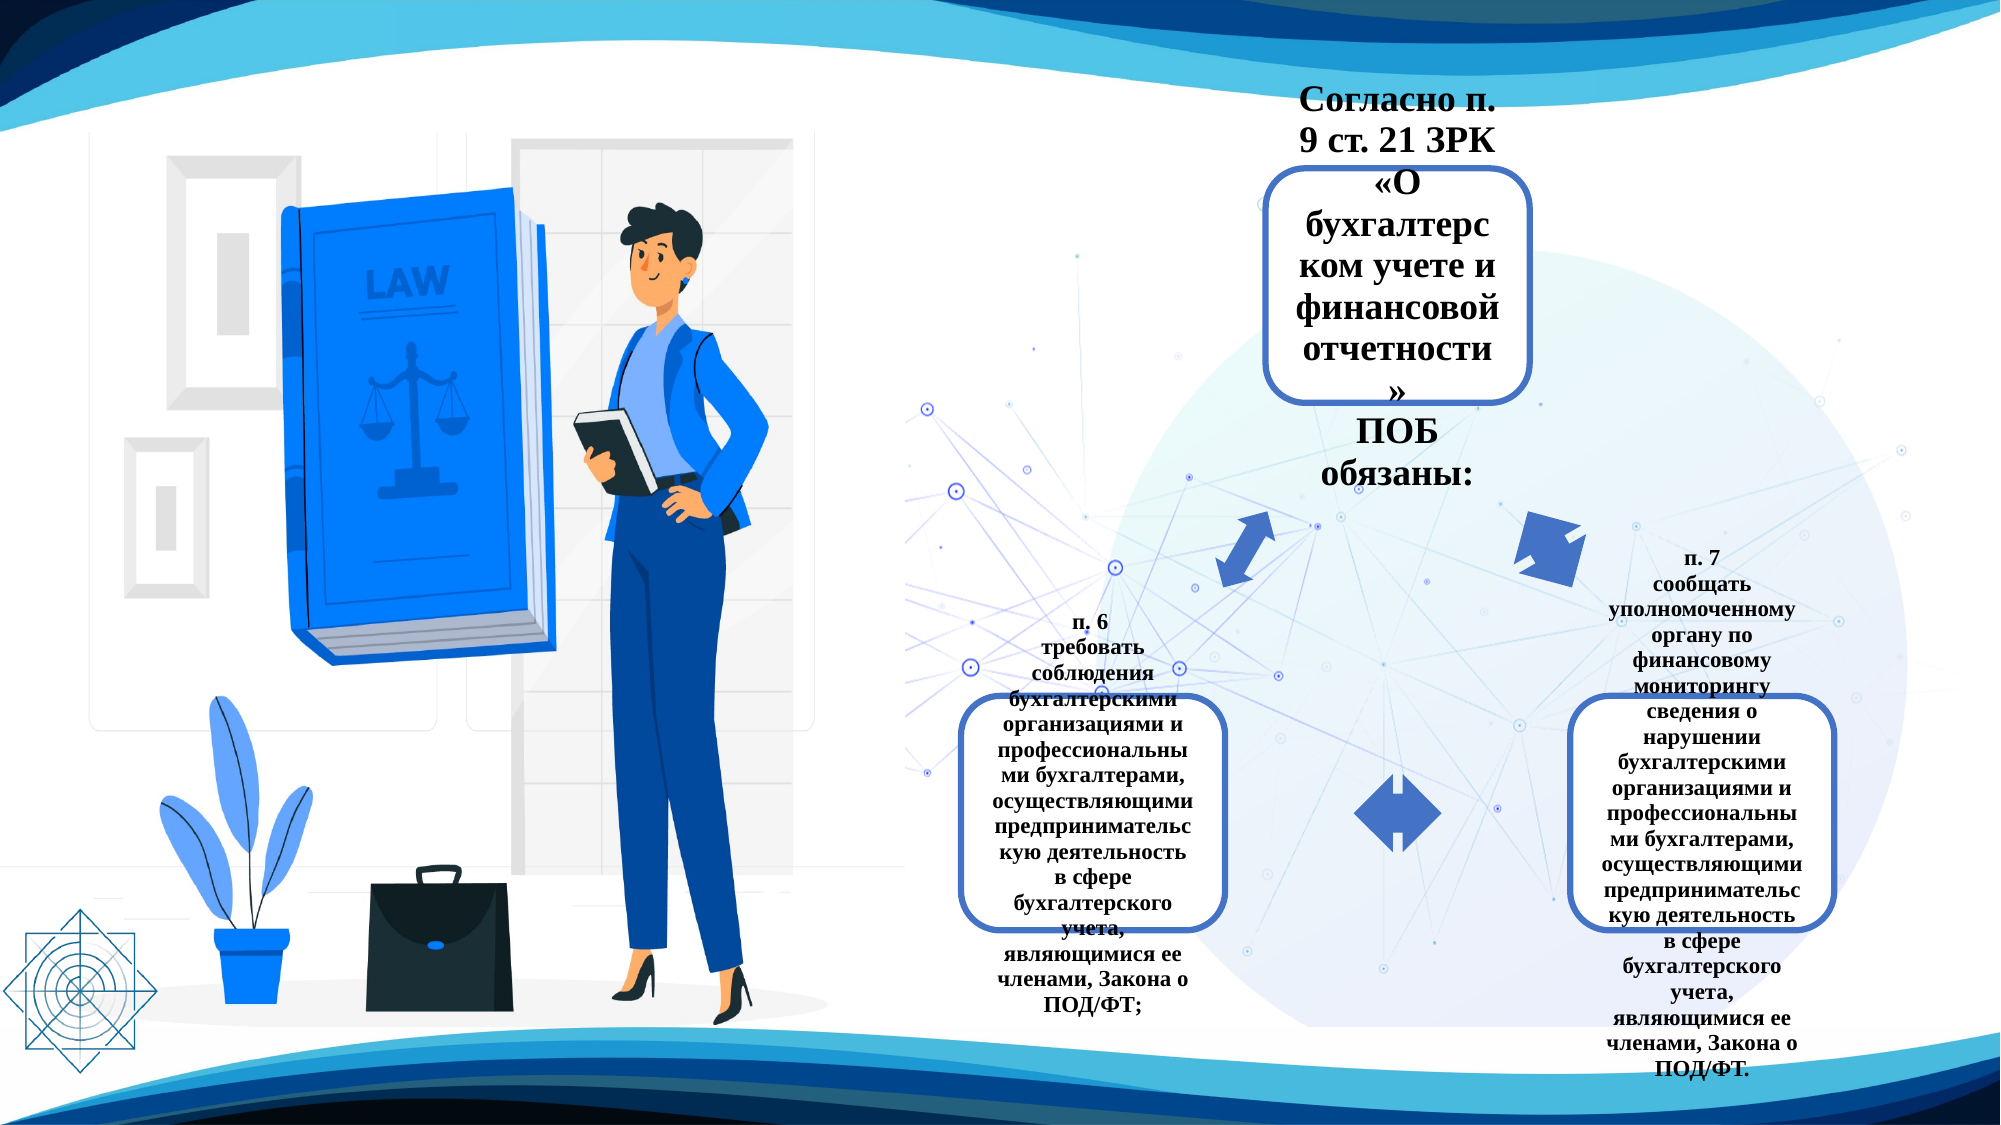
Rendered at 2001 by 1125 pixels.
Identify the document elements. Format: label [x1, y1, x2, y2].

text_box [869, 168, 1926, 1107]
picture [0, 0, 2000, 1125]
